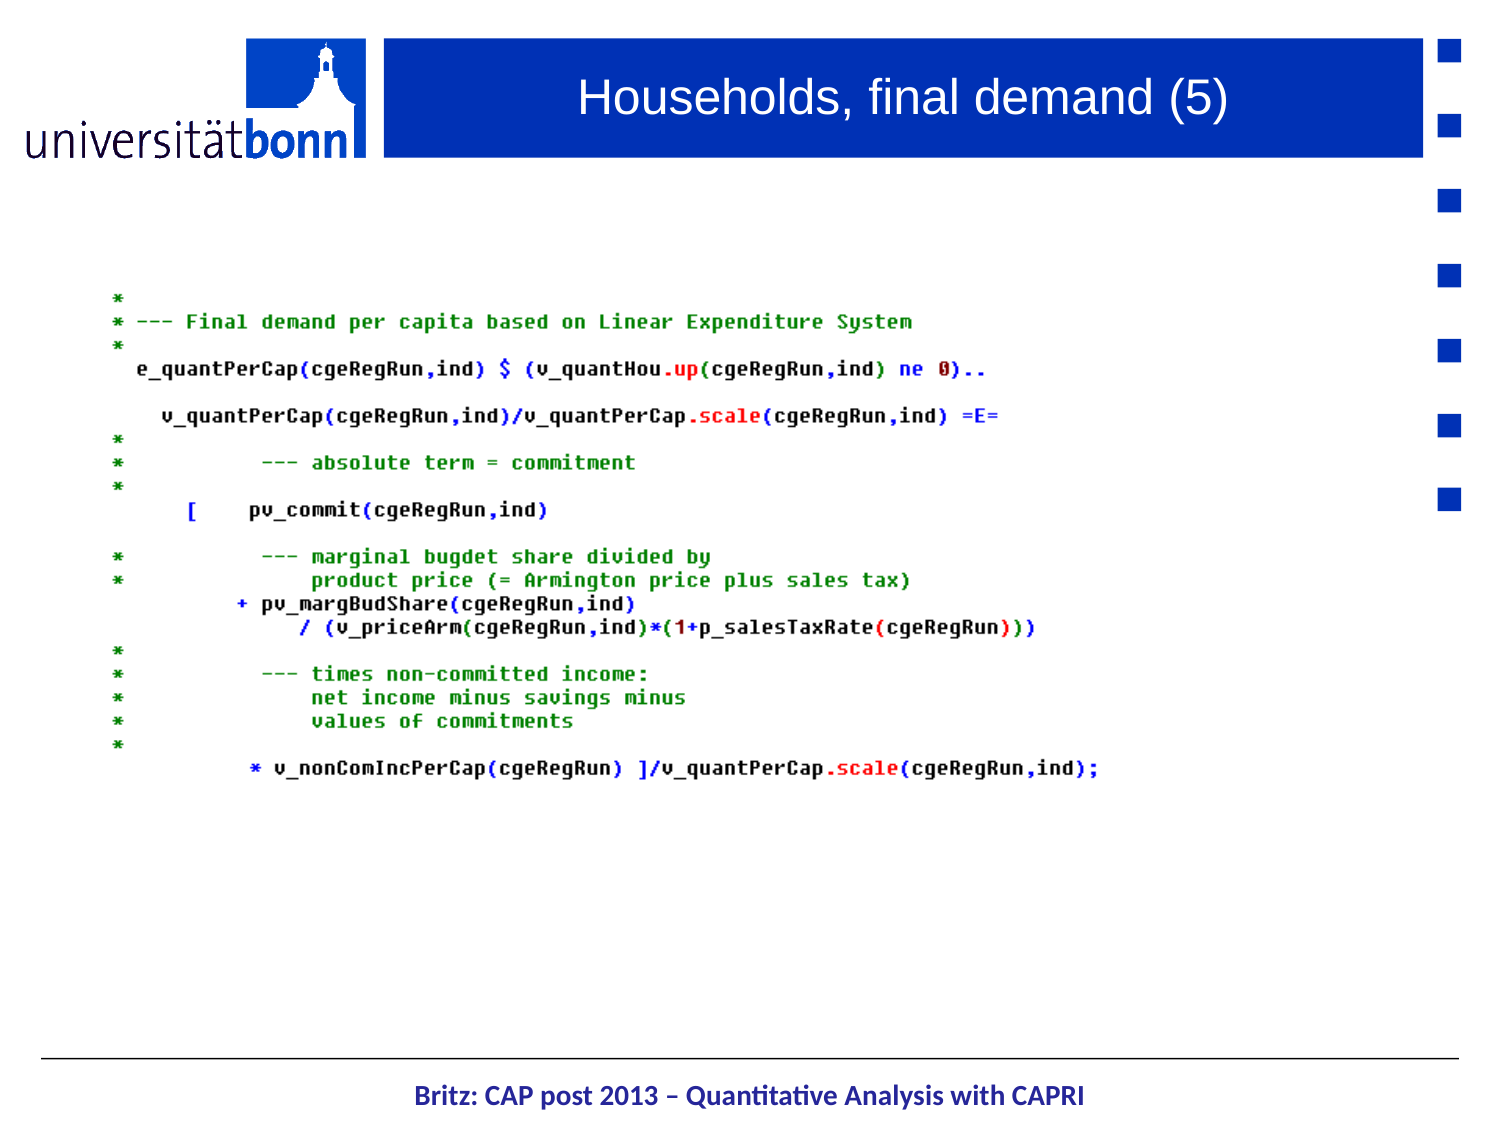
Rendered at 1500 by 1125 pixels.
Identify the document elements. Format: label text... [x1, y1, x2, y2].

title Households, final demand (5) [383, 38, 1424, 158]
footer Britz: CAP post 2013 – Quantitative Analysis with CAPRI [40, 1070, 1460, 1107]
picture [24, 36, 368, 160]
picture [105, 285, 1119, 787]
